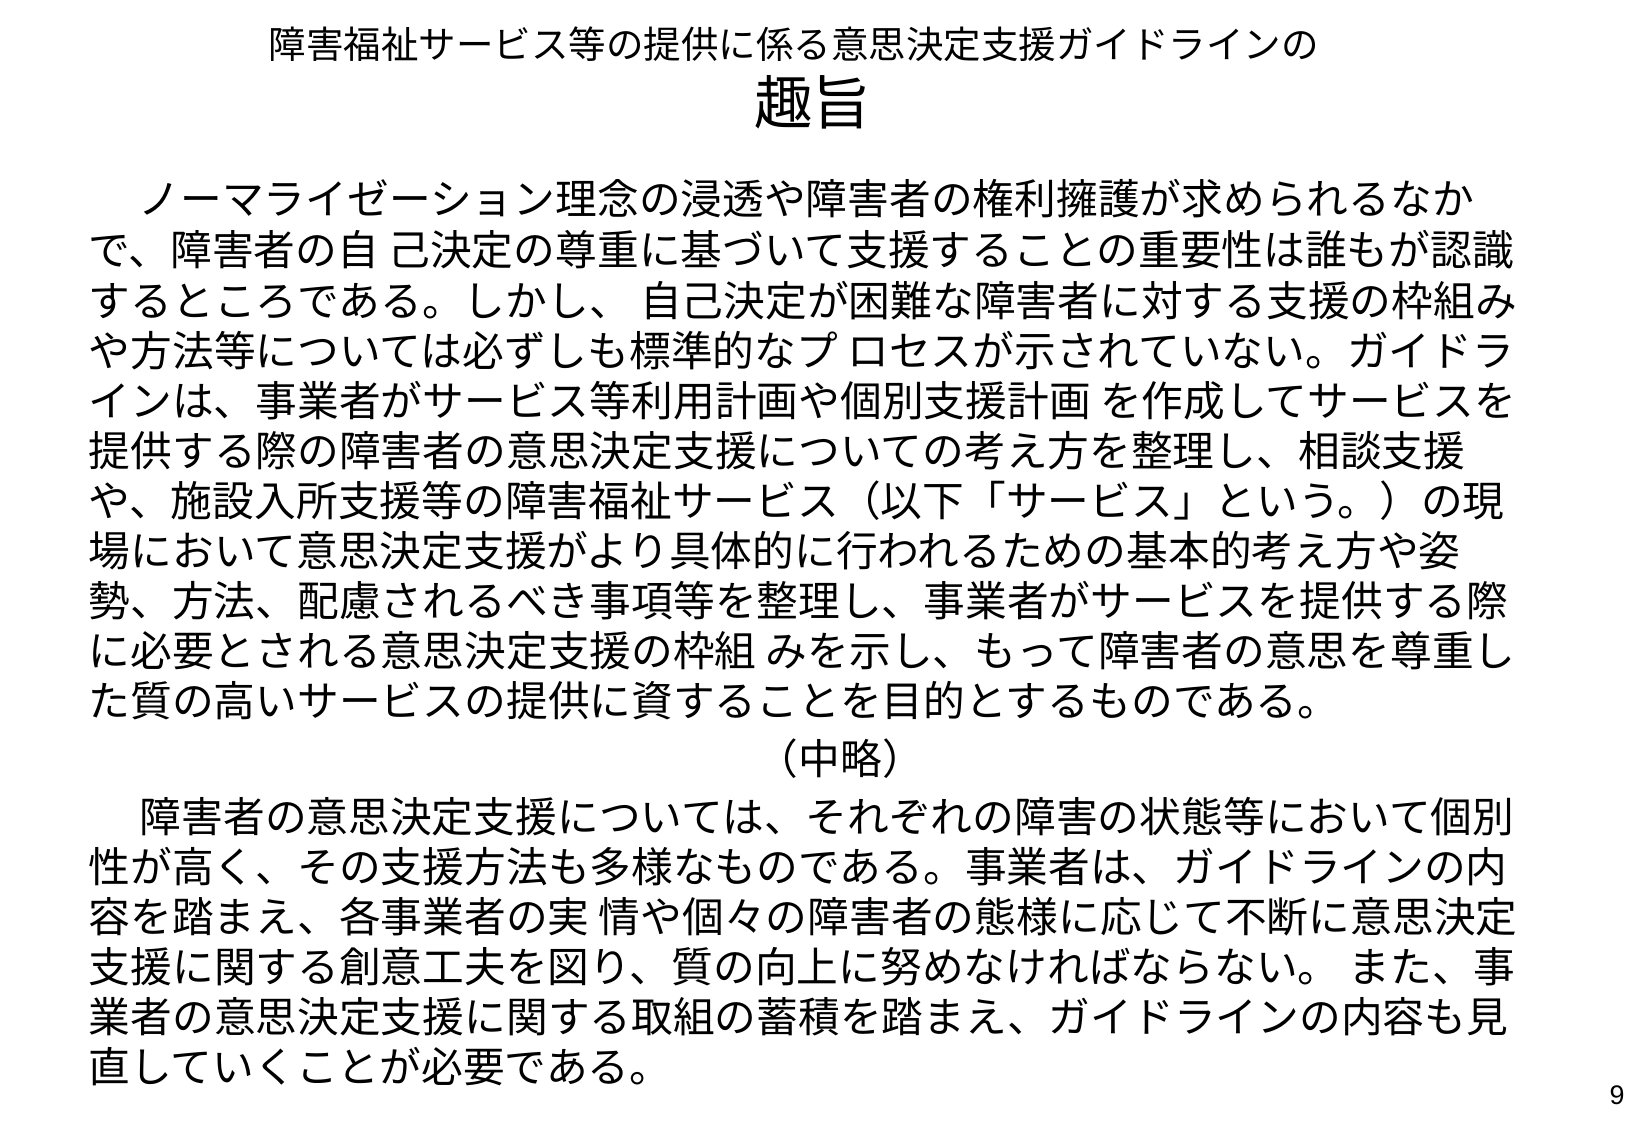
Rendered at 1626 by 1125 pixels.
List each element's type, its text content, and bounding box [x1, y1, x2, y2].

title 障害福祉サービス等の提供に係る意思決定支援ガイドラインの 趣旨 [137, 0, 1488, 156]
slide_number 9 [1260, 1070, 1625, 1125]
list ノーマライゼーション理念の浸透や障害者の権利擁護が求められるなかで、障害者の自 己決定の尊重に基づいて支援することの重要性は誰もが認識するところである。しかし、 自己決定が困難な障害者に対する支援の枠組みや方法等については必ずしも標準的なプ ロセスが示されていない。ガイドラインは、事業者がサービス等利用計画や個別支援計画 を作成してサービスを提供する際の障害者の意思決定支援についての考え方を整理し、相談支援や、施設入所支援等の障害福祉サービス（以下「サービス」という。）の現場において意思決定支援がより具体的に行われるための基本的考え方や姿勢、方法、配慮されるべき事項等を整理し、事業者がサービスを提供する際に必要とされる意思決定支援の枠組 みを示し、もって障害者の意思を尊重した質の高いサービスの提供に資することを目的とするものである。 （中略） 障害者の意思決定支援については、それぞれの障害の状態等において個別性が高く、その支援方法も多様なものである。事業者は、ガイドラインの内容を踏まえ、各事業者の実 情や個々の障害者の態様に応じて不断に意思決定支援に関する創意工夫を図り、質の向上に努めなければならない。 また、事業者の意思決定支援に関する取組の蓄積を踏まえ、ガイドラインの内容も見直していくことが必要である。 [73, 156, 1552, 943]
